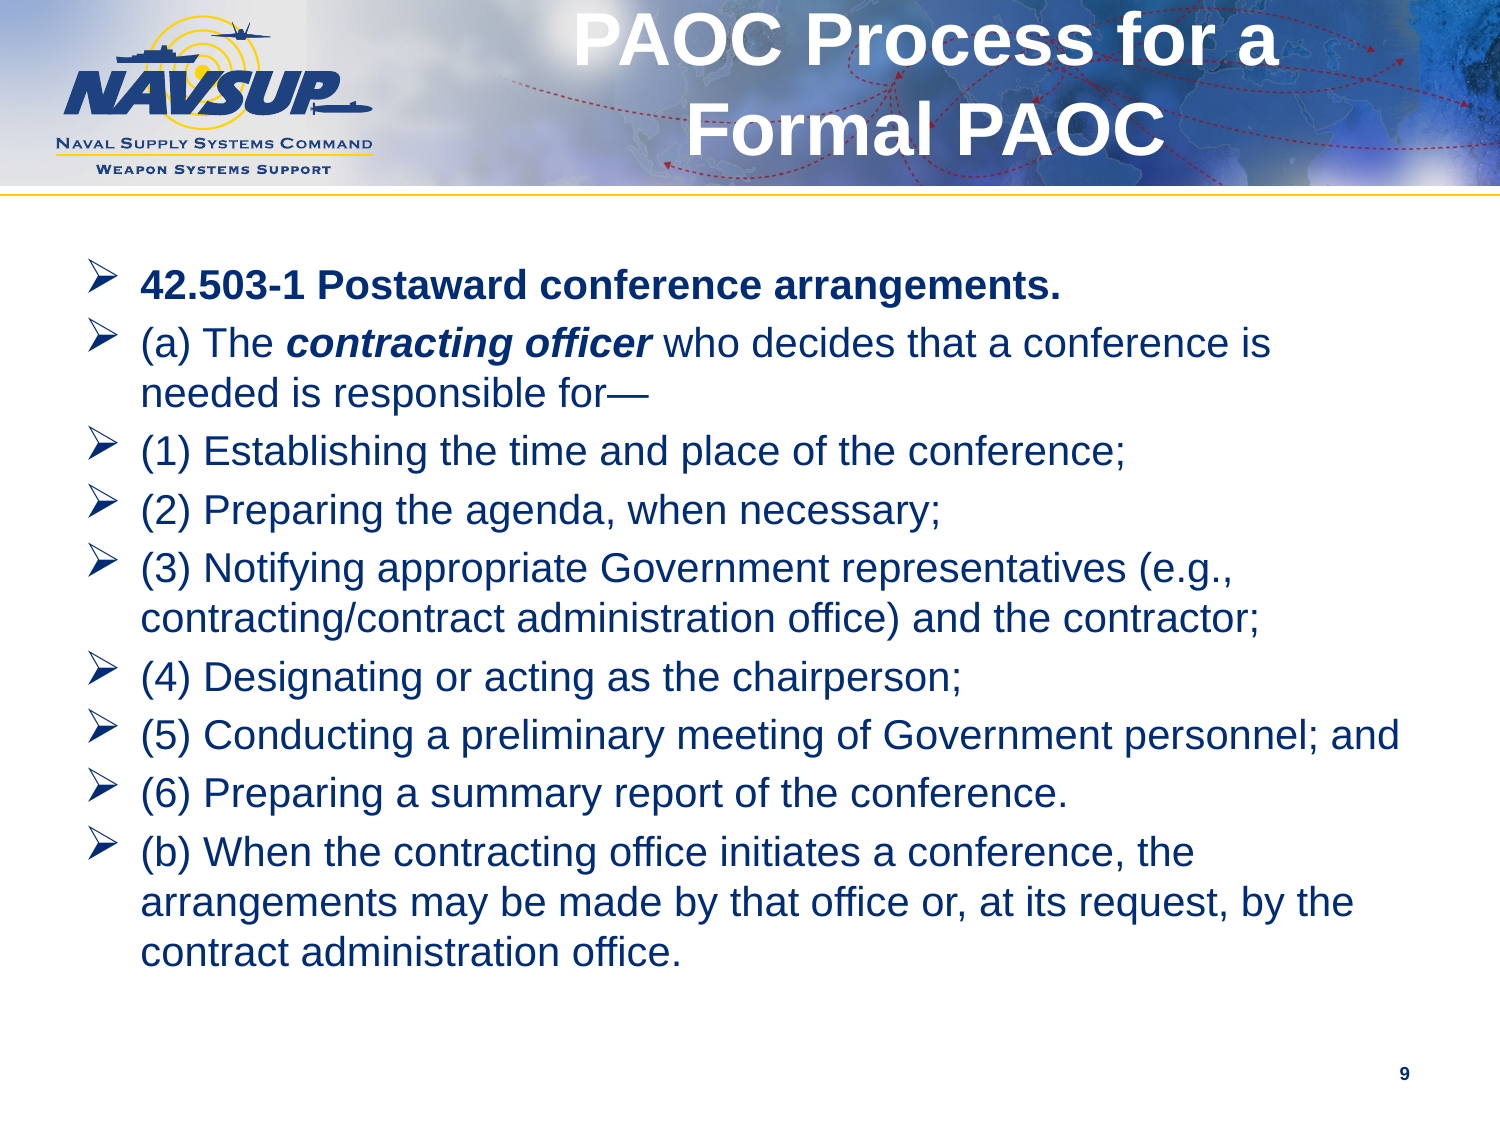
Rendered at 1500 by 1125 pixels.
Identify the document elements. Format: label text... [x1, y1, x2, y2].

picture [0, 0, 1500, 186]
list 42.503-1 Postaward conference arrangements. (a) The contracting officer who decides that a conference is needed is responsible for— (1) Establishing the time and place of the conference; (2) Preparing the agenda, when necessary; (3) Notifying appropriate Government representatives (e.g., contracting/contract administration office) and the contractor; (4) Designating or acting as the chairperson; (5) Conducting a preliminary meeting of Government personnel; and (6) Preparing a summary report of the conference. (b) When the contracting office initiates a conference, the arrangements may be made by that office or, at its request, by the contract administration office. [68, 249, 1432, 926]
title PAOC Process for a Formal PAOC [378, 0, 1475, 103]
text_box [113, 926, 1389, 1029]
slide_number 9 [1074, 1042, 1425, 1103]
